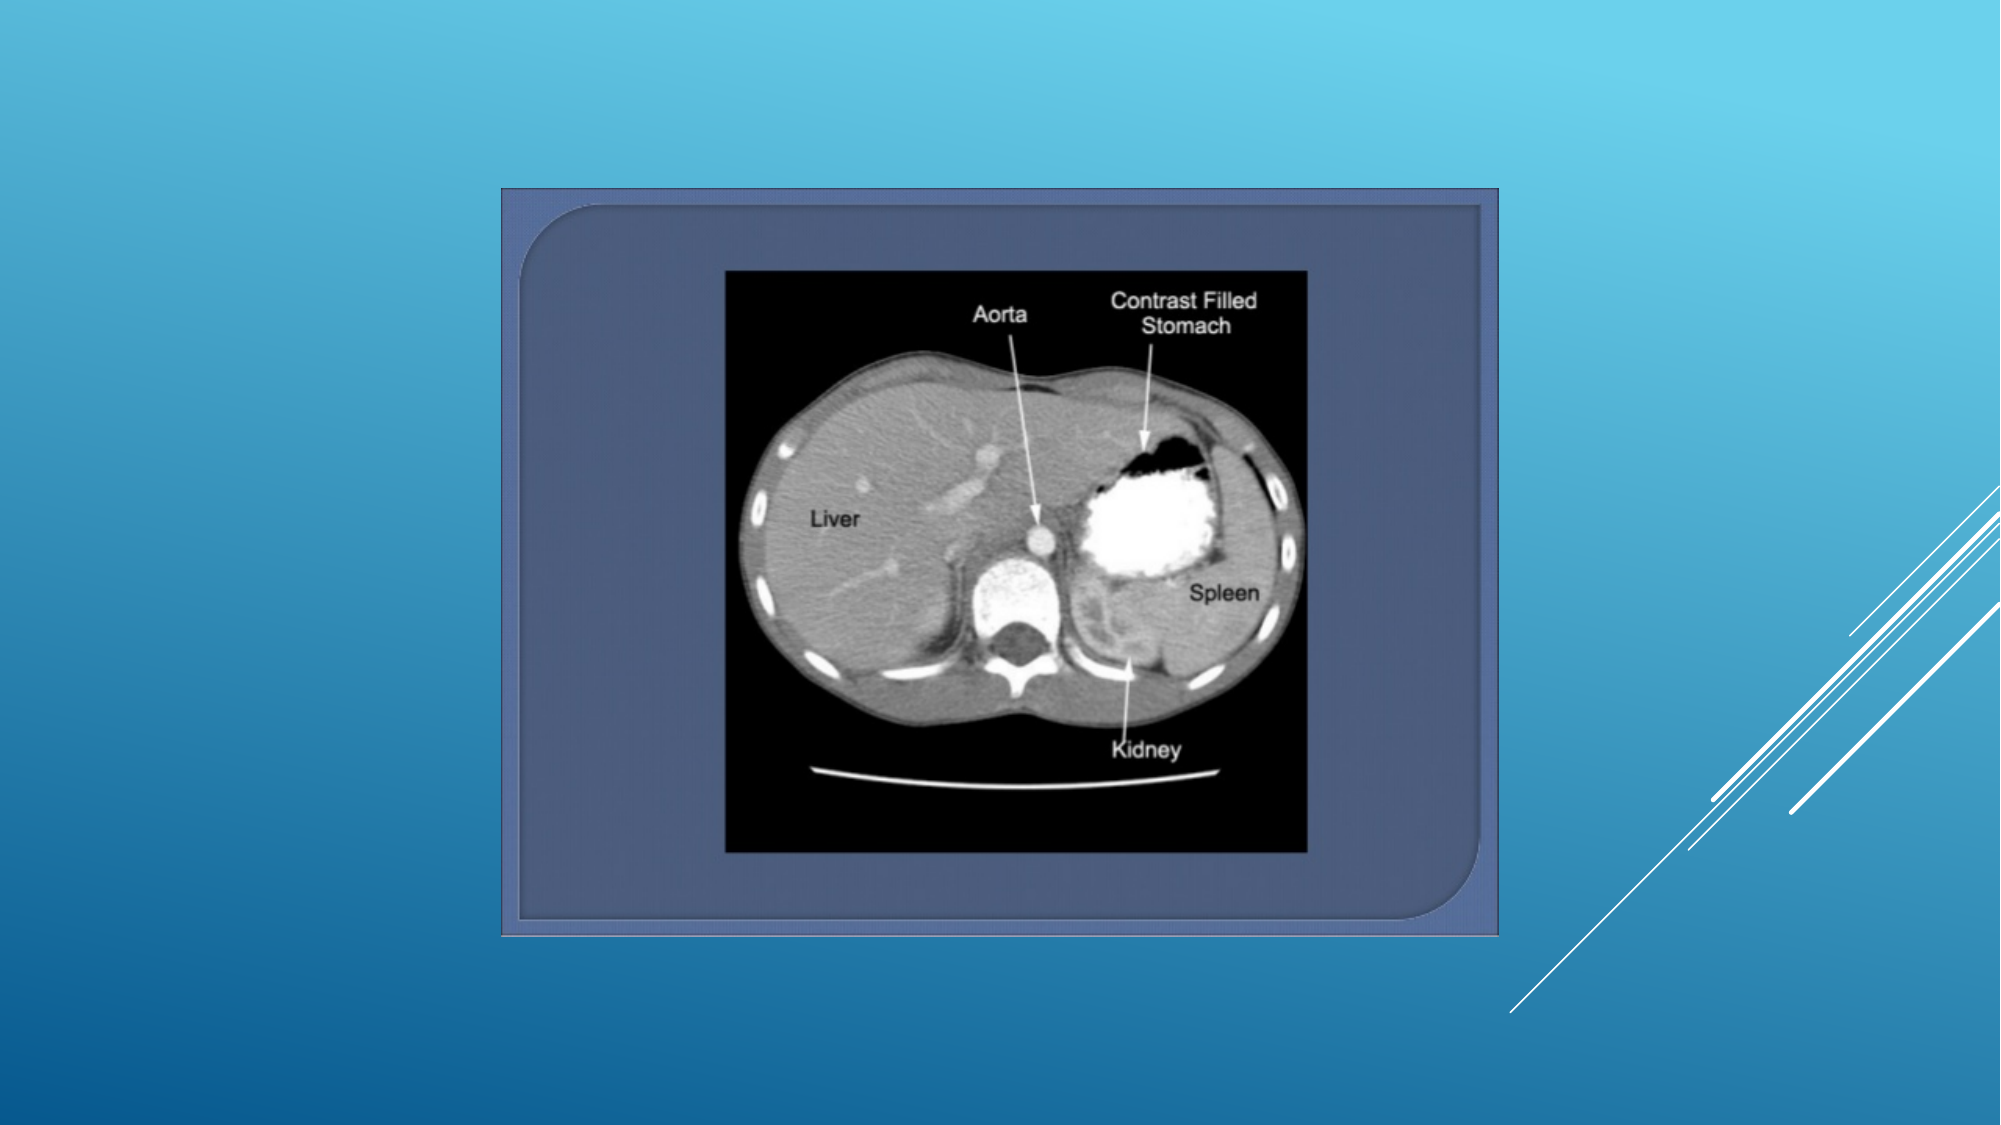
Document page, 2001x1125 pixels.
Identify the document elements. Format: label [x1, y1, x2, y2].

picture [501, 187, 1499, 937]
